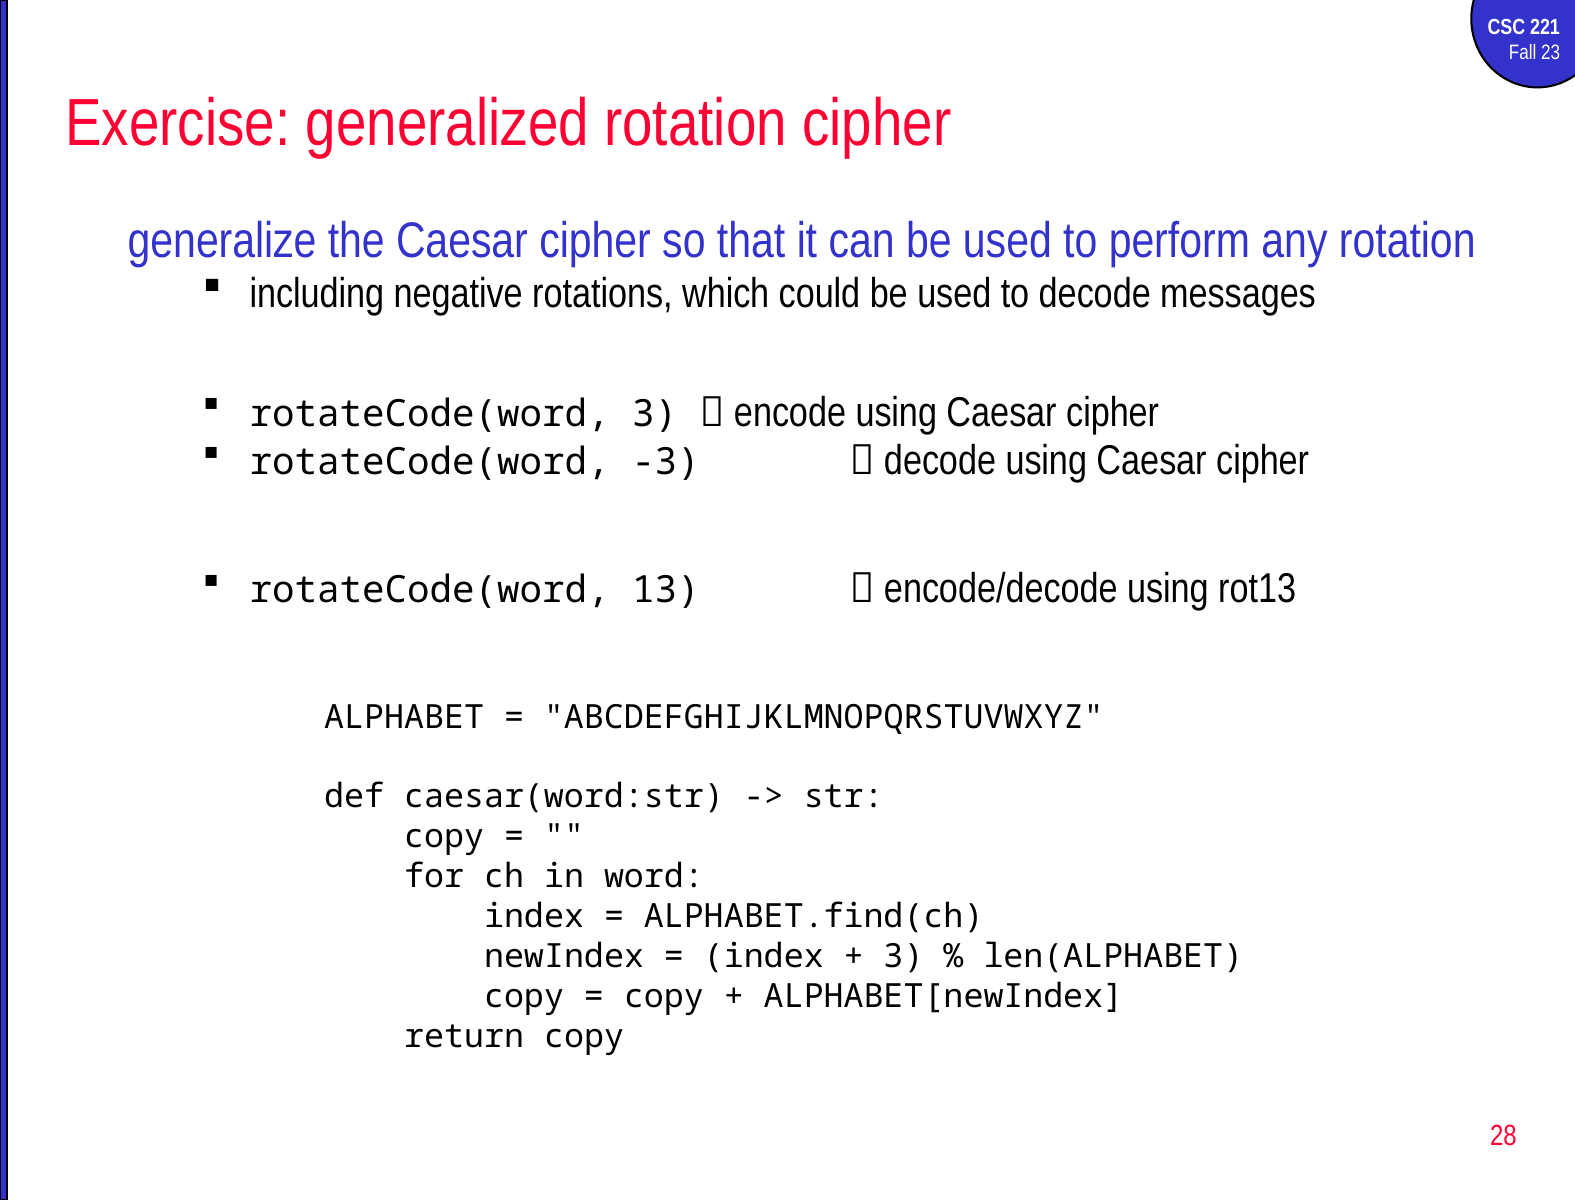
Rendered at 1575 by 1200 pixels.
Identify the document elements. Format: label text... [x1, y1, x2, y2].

slide_number 28 [1203, 1092, 1532, 1174]
list generalize the Caesar cipher so that it can be used to perform any rotation including negative rotations, which could be used to decode messages rotateCode(word, 3)  encode using Caesar cipher rotateCode(word, -3)  decode using Caesar cipher rotateCode(word, 13)  encode/decode using rot13 [112, 200, 1541, 613]
title Exercise: generalized rotation cipher [50, 62, 1538, 175]
text_box ALPHABET = "ABCDEFGHIJKLMNOPQRSTUVWXYZ" def caesar(word:str) -> str: copy = "" for ch in word: index = ALPHABET.find(ch) newIndex = (index + 3) % len(ALPHABET) copy = copy + ALPHABET[newIndex] return copy [309, 687, 1266, 1062]
